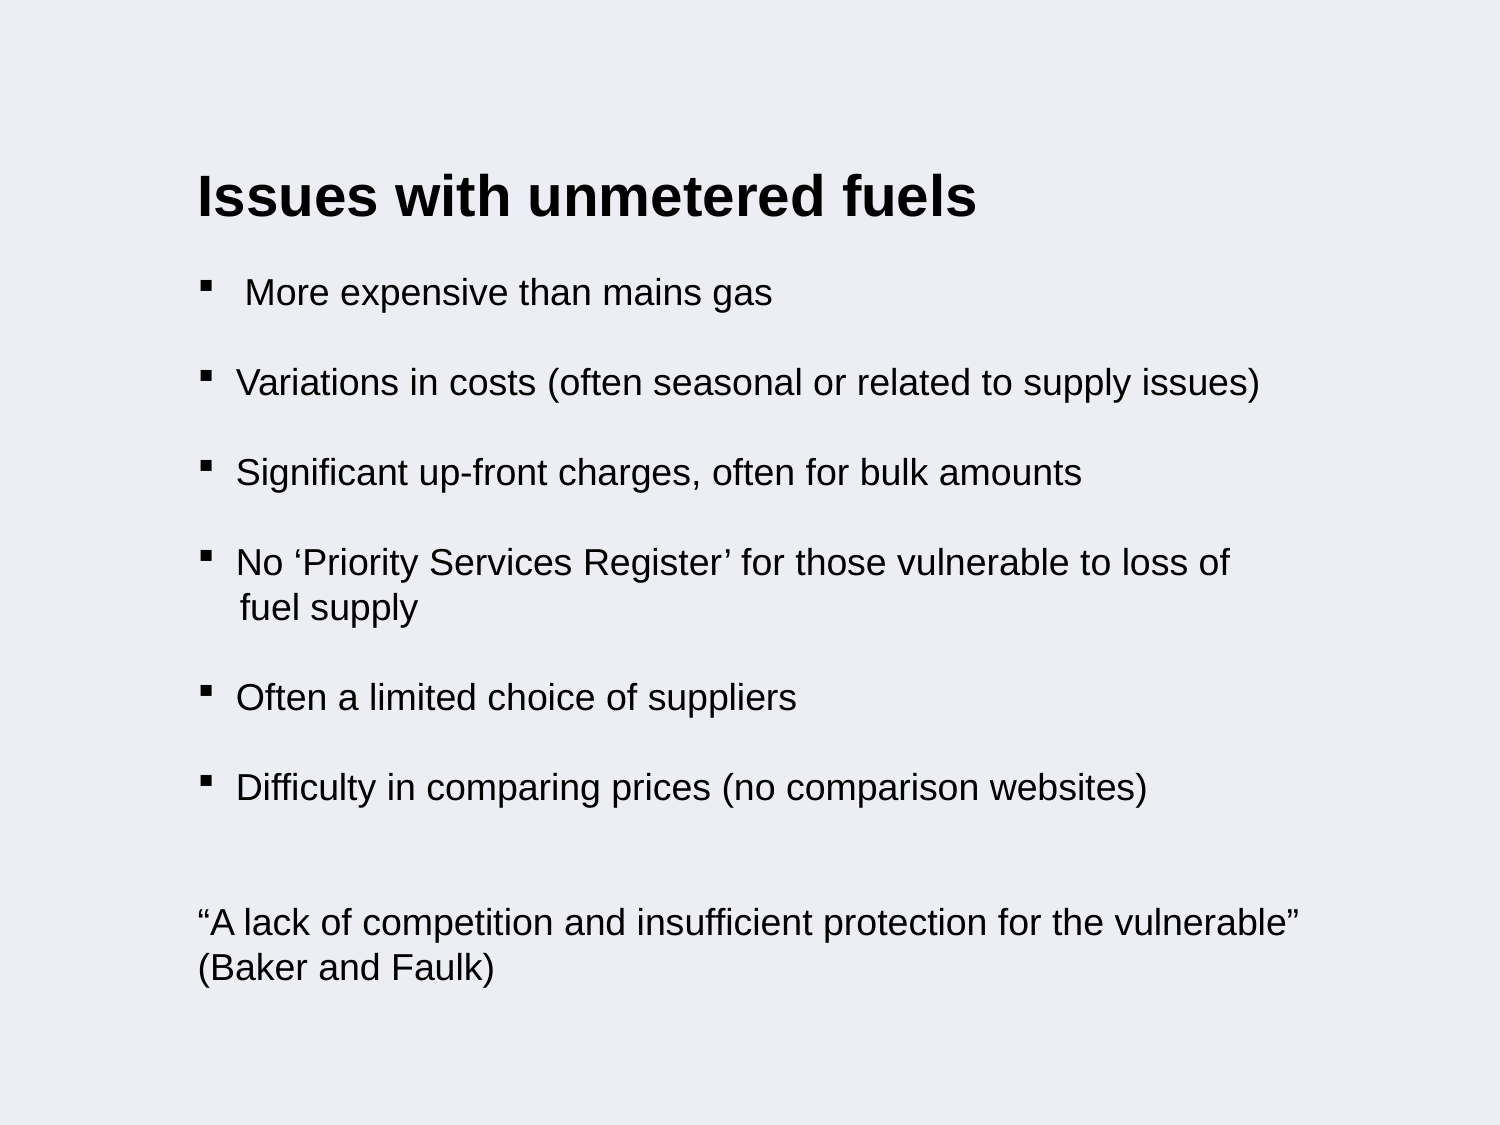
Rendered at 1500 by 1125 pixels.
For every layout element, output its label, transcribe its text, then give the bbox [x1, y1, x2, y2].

text_box Issues with unmetered fuels More expensive than mains gas Variations in costs (often seasonal or related to supply issues) Significant up-front charges, often for bulk amounts No ‘Priority Services Register’ for those vulnerable to loss of fuel supply Often a limited choice of suppliers Difficulty in comparing prices (no comparison websites) “A lack of competition and insufficient protection for the vulnerable” (Baker and Faulk) [182, 151, 1317, 996]
